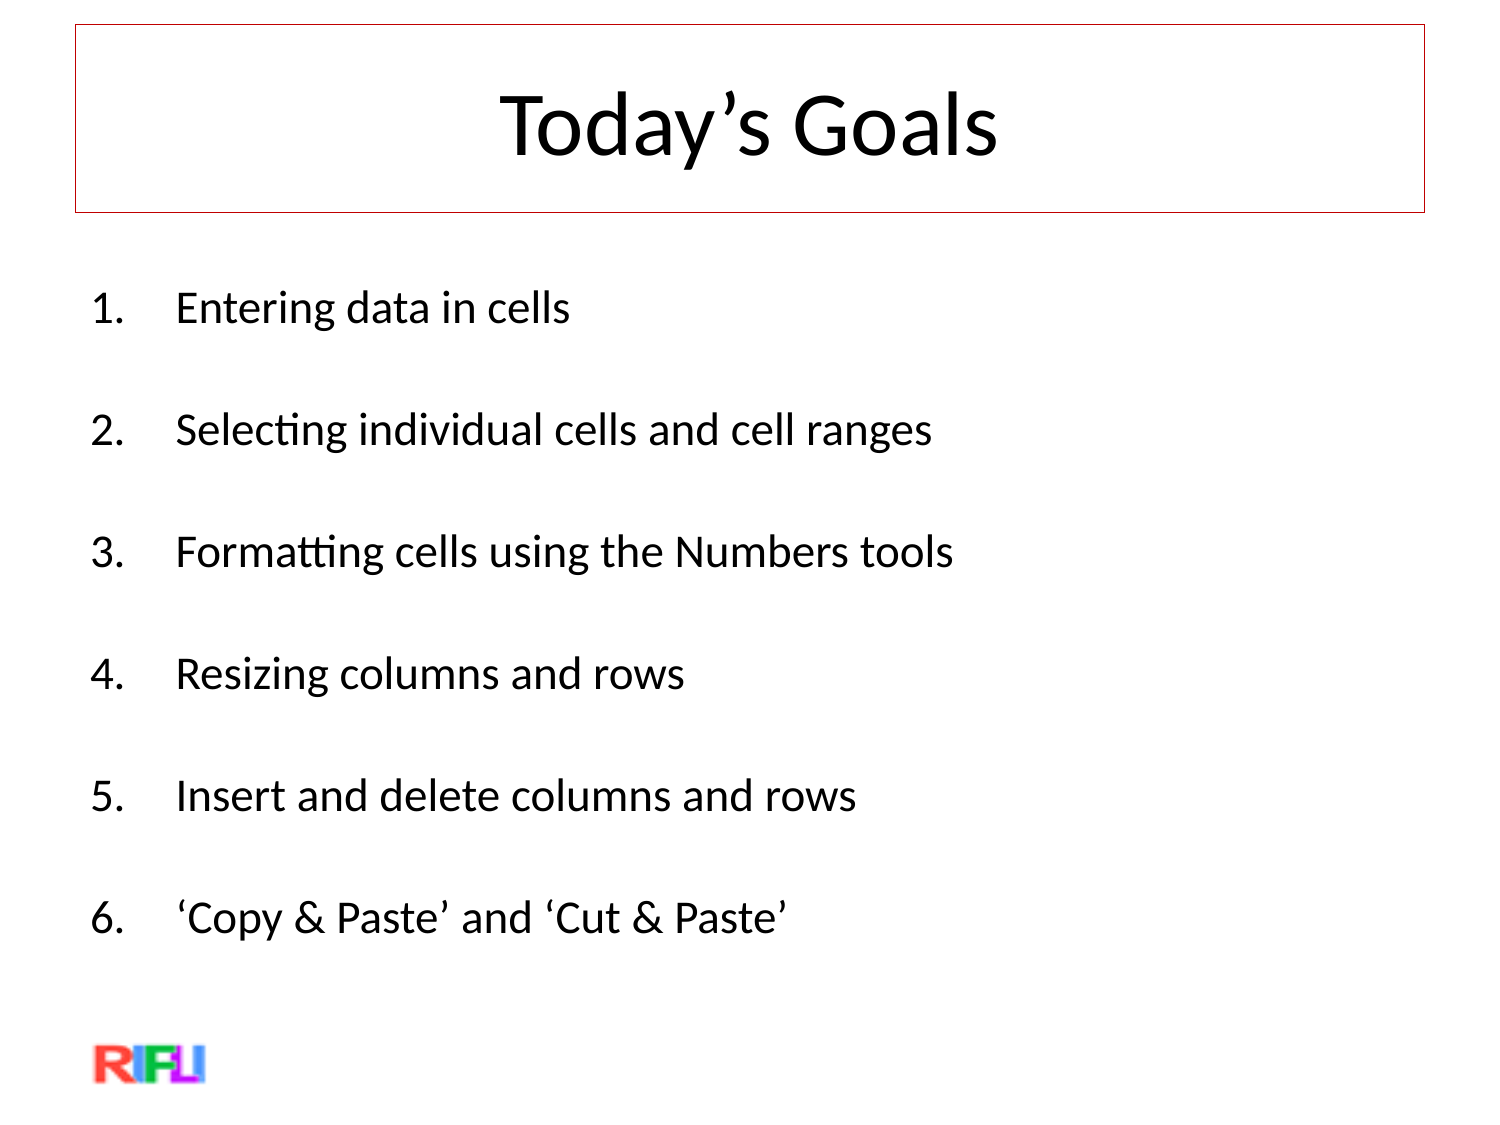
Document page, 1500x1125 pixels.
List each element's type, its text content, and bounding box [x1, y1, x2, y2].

picture [75, 1006, 225, 1120]
list Entering data in cells Selecting individual cells and cell ranges Formatting cells using the Numbers tools Resizing columns and rows Insert and delete columns and rows ‘Copy & Paste’ and ‘Cut & Paste’ [75, 212, 1425, 955]
title Today’s Goals [75, 24, 1425, 212]
